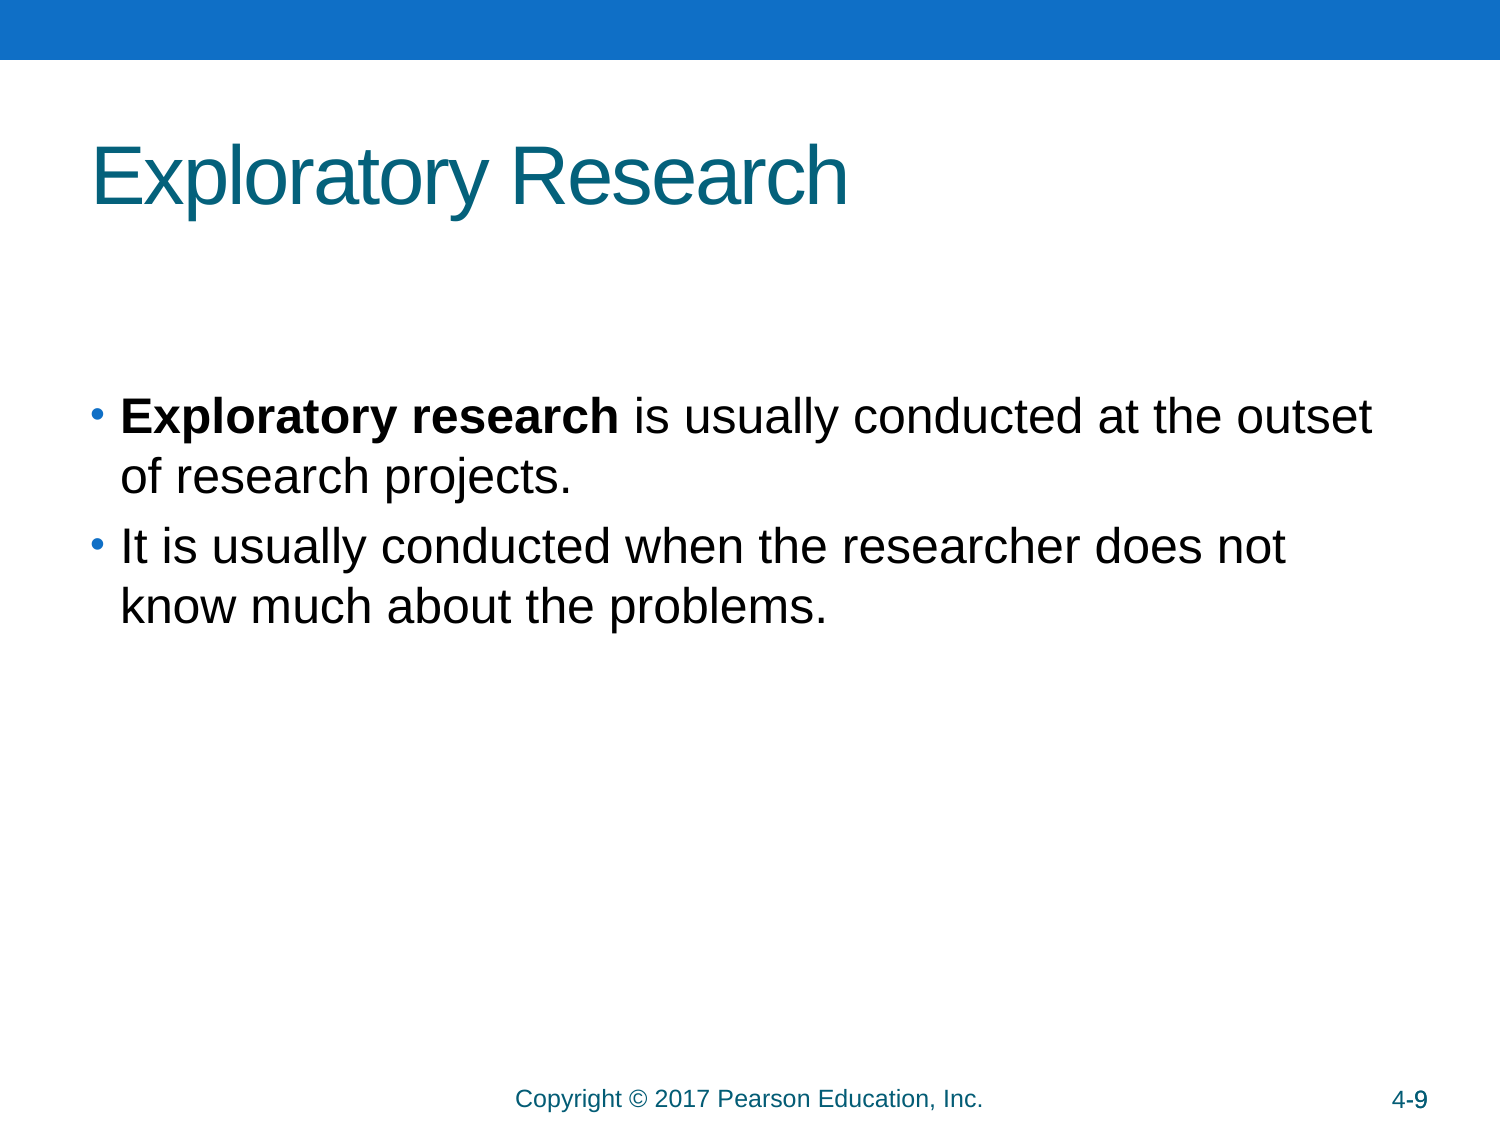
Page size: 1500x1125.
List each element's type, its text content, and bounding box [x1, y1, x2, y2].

title Exploratory Research [75, 90, 1425, 253]
list Exploratory research is usually conducted at the outset of research projects. It is usually conducted when the researcher does not know much about the problems. [75, 376, 1425, 1125]
